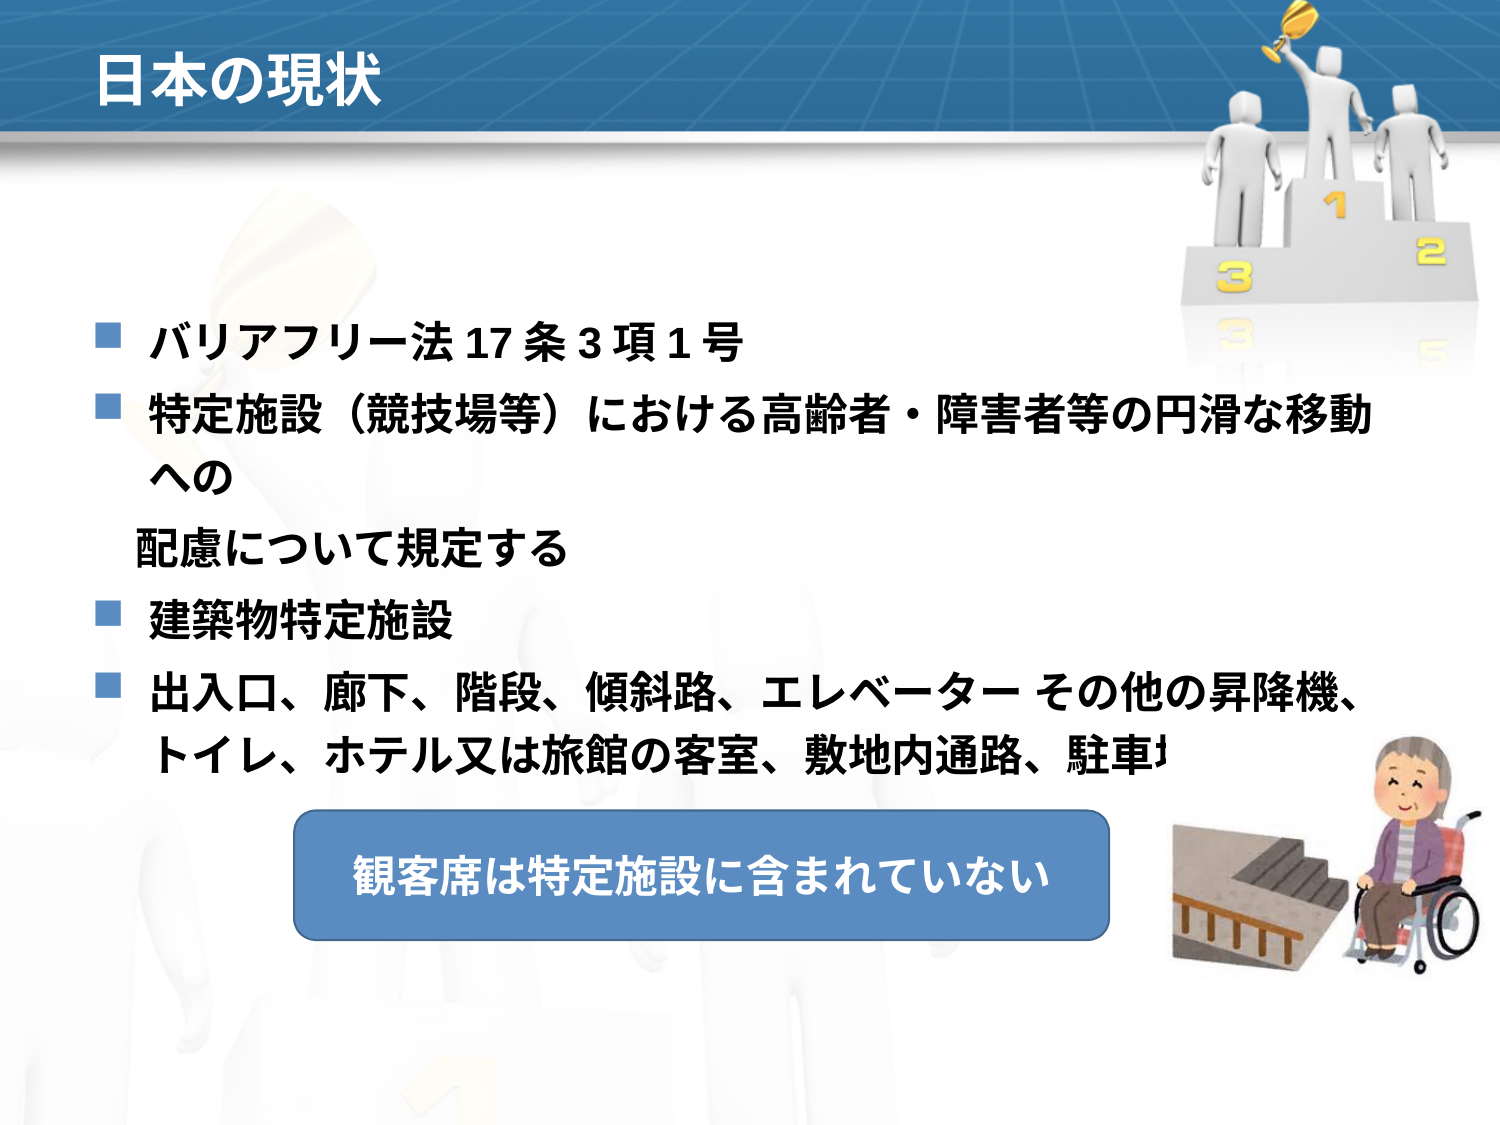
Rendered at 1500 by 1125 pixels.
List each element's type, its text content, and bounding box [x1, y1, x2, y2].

text_box 観客席は特定施設に含まれていない [293, 809, 1111, 942]
list バリアフリー法17条3項1号 特定施設（競技場等）における高齢者・障害者等の円滑な移動への 配慮について規定する 建築物特定施設 出入口、廊下、階段、傾斜路、エレベーター その他の昇降機、トイレ、ホテル又は旅館の客室、敷地内通路、駐車場、浴室等 [76, 296, 1424, 1125]
title 日本の現状 [76, 31, 1424, 126]
picture [0, 0, 1500, 1125]
